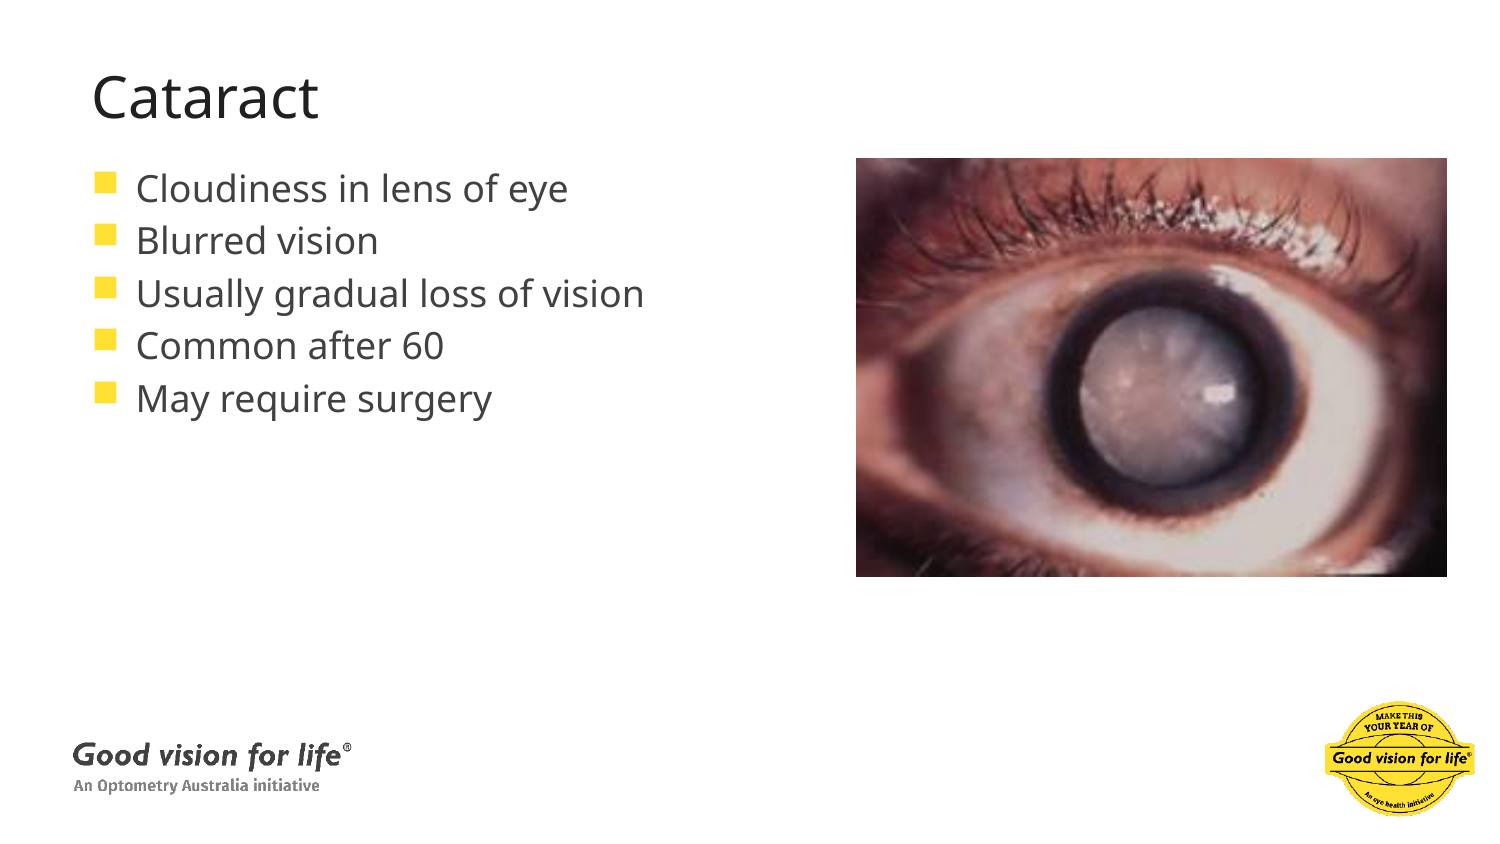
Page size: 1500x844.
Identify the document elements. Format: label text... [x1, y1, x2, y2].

picture [53, 740, 366, 813]
title Cataract [76, 50, 1424, 140]
picture [1299, 675, 1500, 844]
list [856, 157, 1448, 577]
list Cloudiness in lens of eye Blurred vision Usually gradual loss of vision Common after 60 May require surgery [76, 157, 727, 667]
